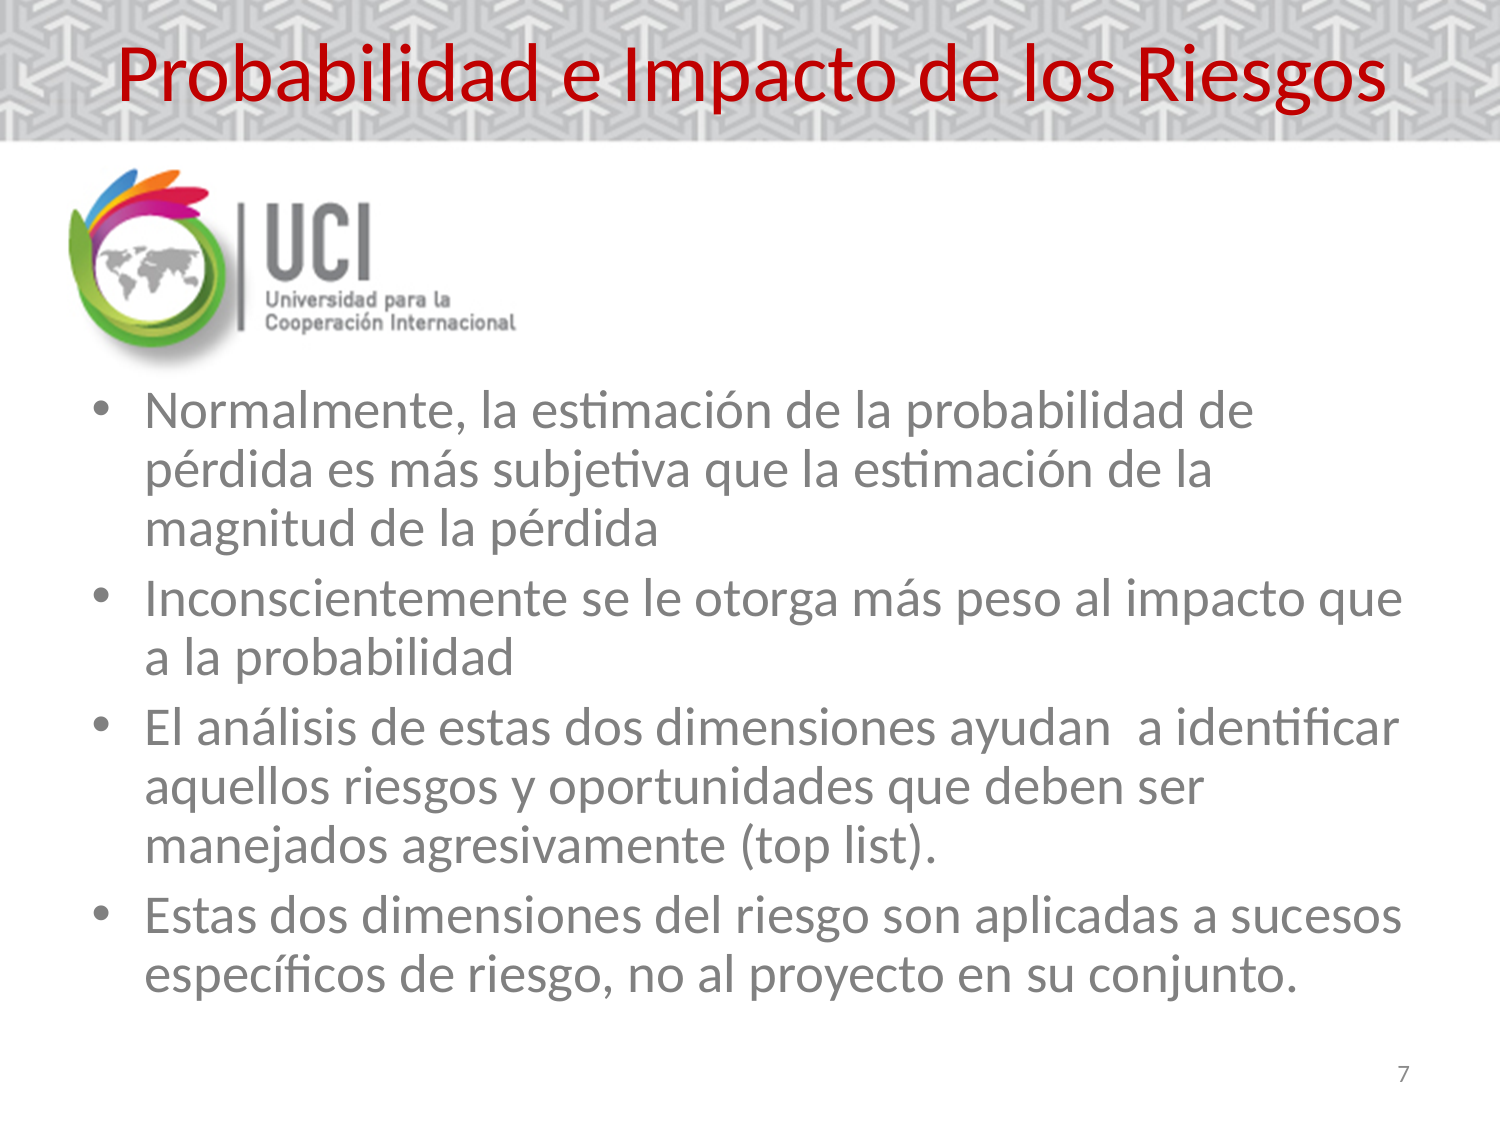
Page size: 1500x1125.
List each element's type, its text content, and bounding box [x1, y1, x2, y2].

title Probabilidad e Impacto de los Riesgos [29, 3, 1477, 134]
picture [0, 0, 1500, 1125]
list Normalmente, la estimación de la probabilidad de pérdida es más subjetiva que la estimación de la magnitud de la pérdida Inconscientemente se le otorga más peso al impacto que a la probabilidad El análisis de estas dos dimensiones ayudan a identificar aquellos riesgos y oportunidades que deben ser manejados agresivamente (top list). Estas dos dimensiones del riesgo son aplicadas a sucesos específicos de riesgo, no al proyecto en su conjunto. [76, 373, 1424, 1059]
slide_number 7 [1074, 1042, 1425, 1103]
